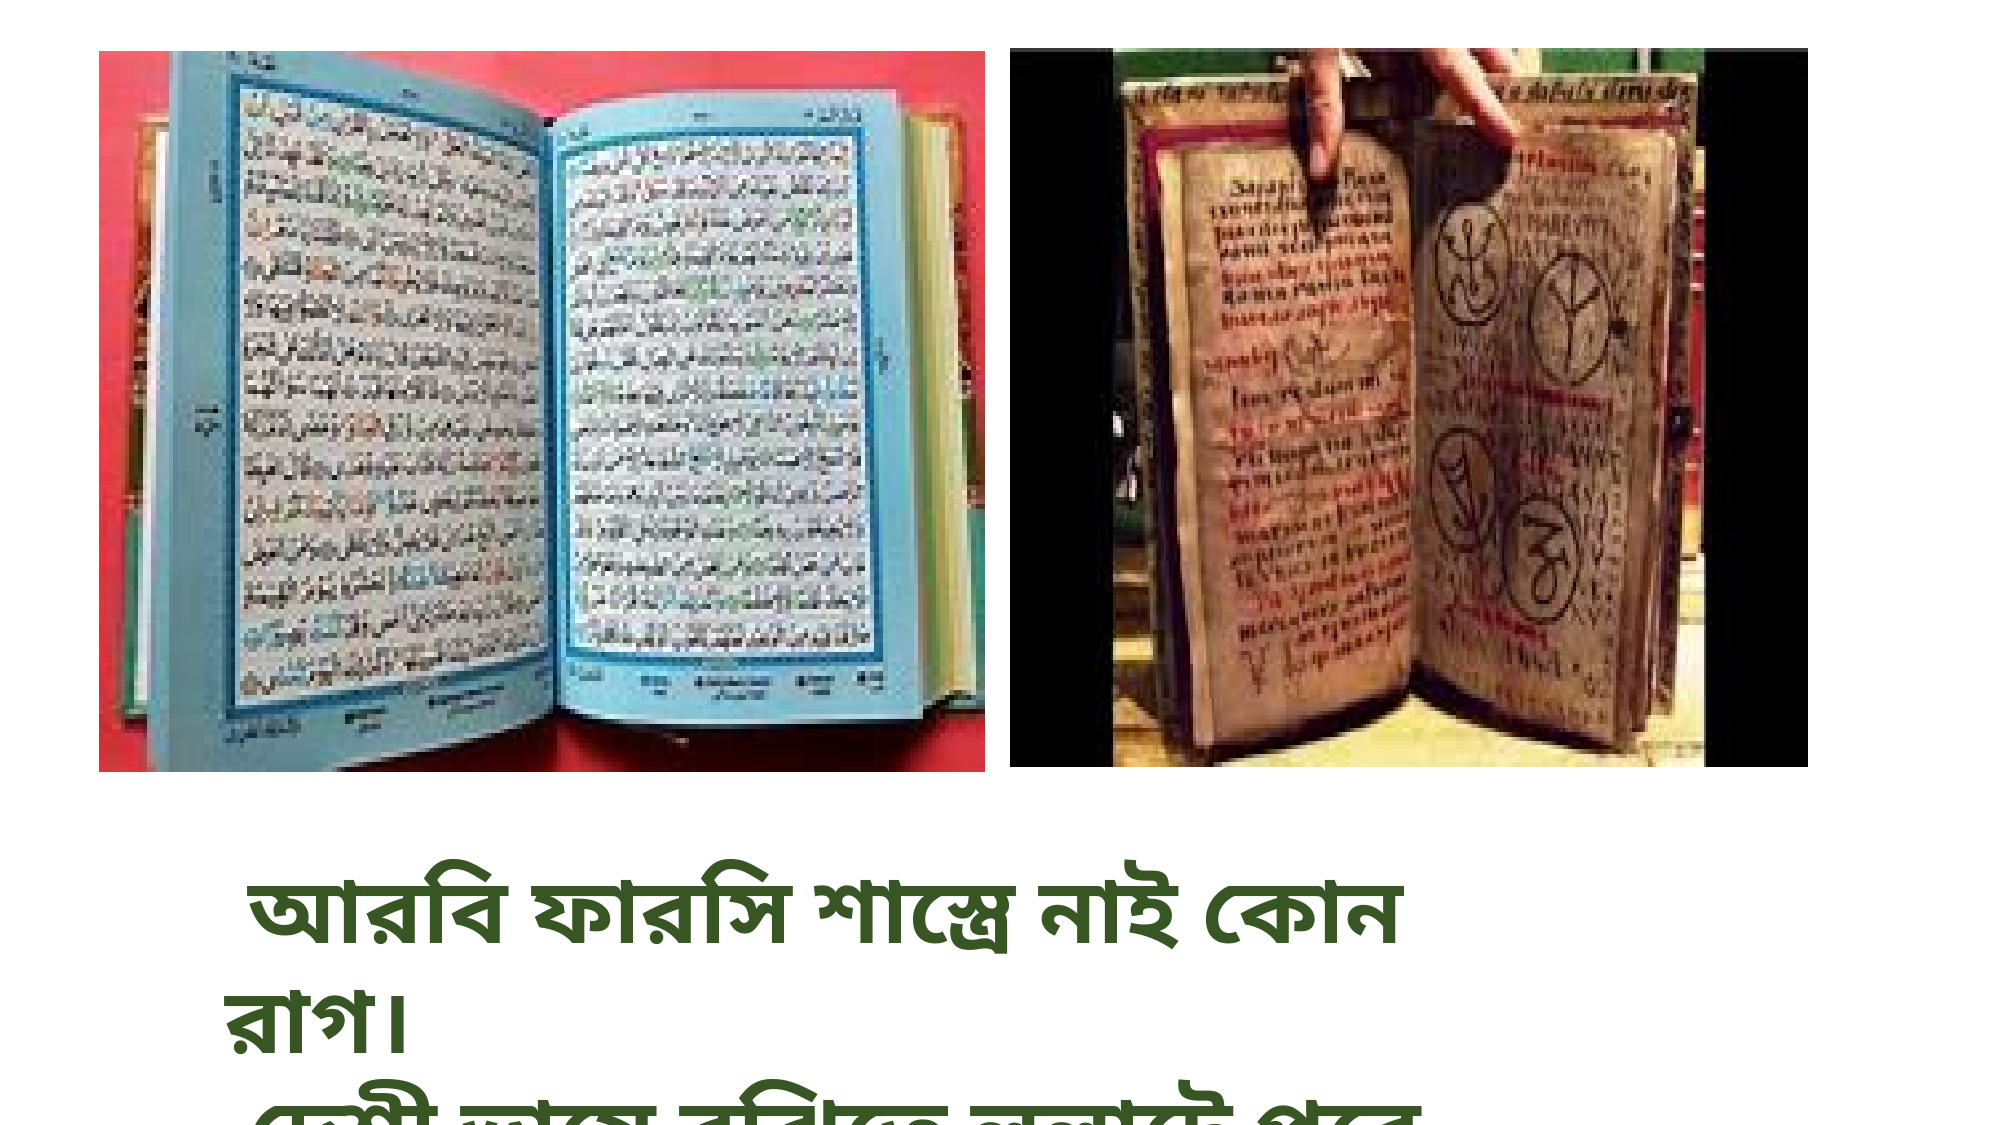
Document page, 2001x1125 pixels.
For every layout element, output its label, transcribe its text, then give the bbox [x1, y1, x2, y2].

text_box আরবি ফারসি শাস্ত্রে নাই কোন রাগ। দেশী ভাষে বুঝিতে ললাটে পুরে ভাগ।। [210, 844, 1573, 1125]
picture [1010, 48, 1808, 767]
picture [99, 51, 985, 772]
